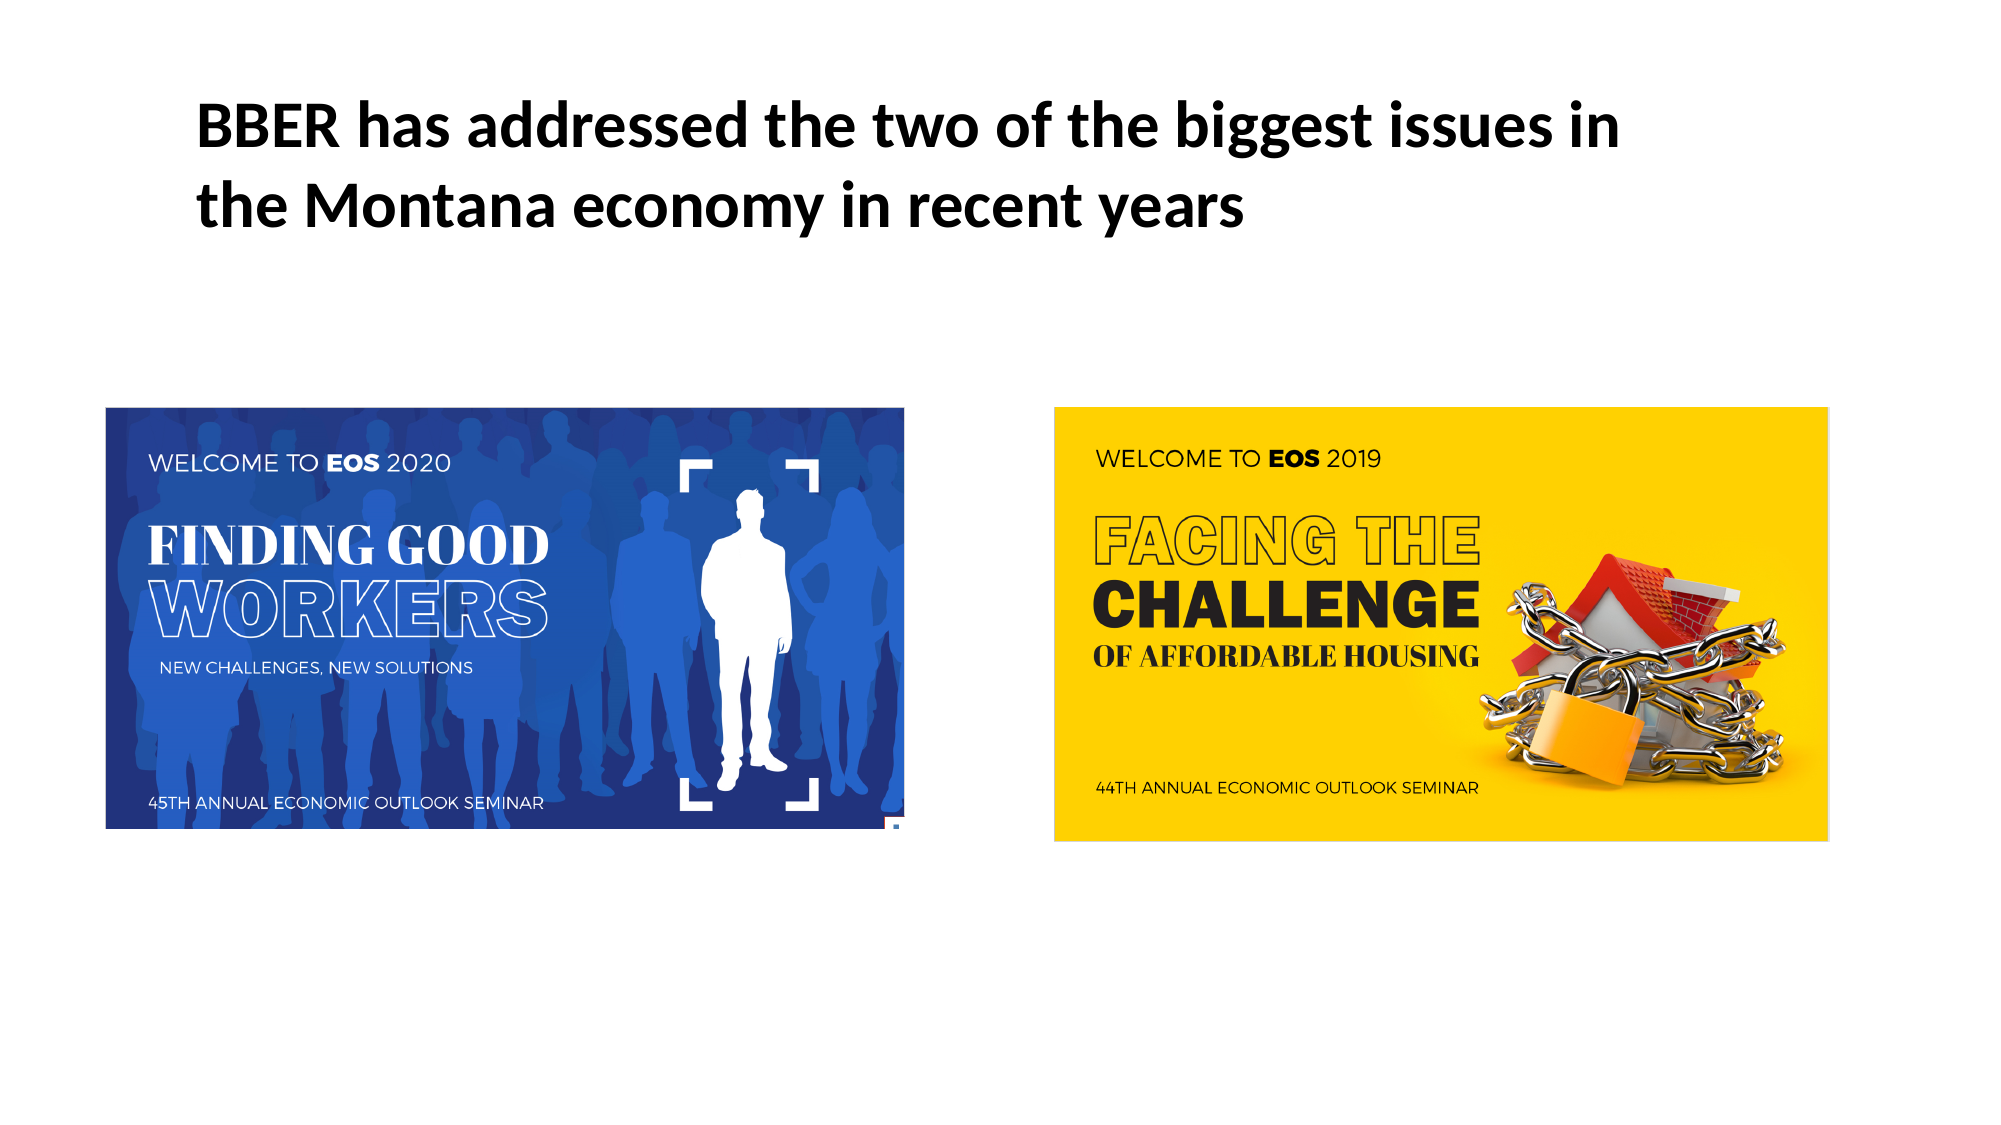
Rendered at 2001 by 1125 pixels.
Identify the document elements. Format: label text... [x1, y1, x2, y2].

picture [105, 407, 905, 829]
picture [1054, 407, 1830, 842]
text_box BBER has addressed the two of the biggest issues in the Montana economy in recent years [181, 73, 1723, 249]
